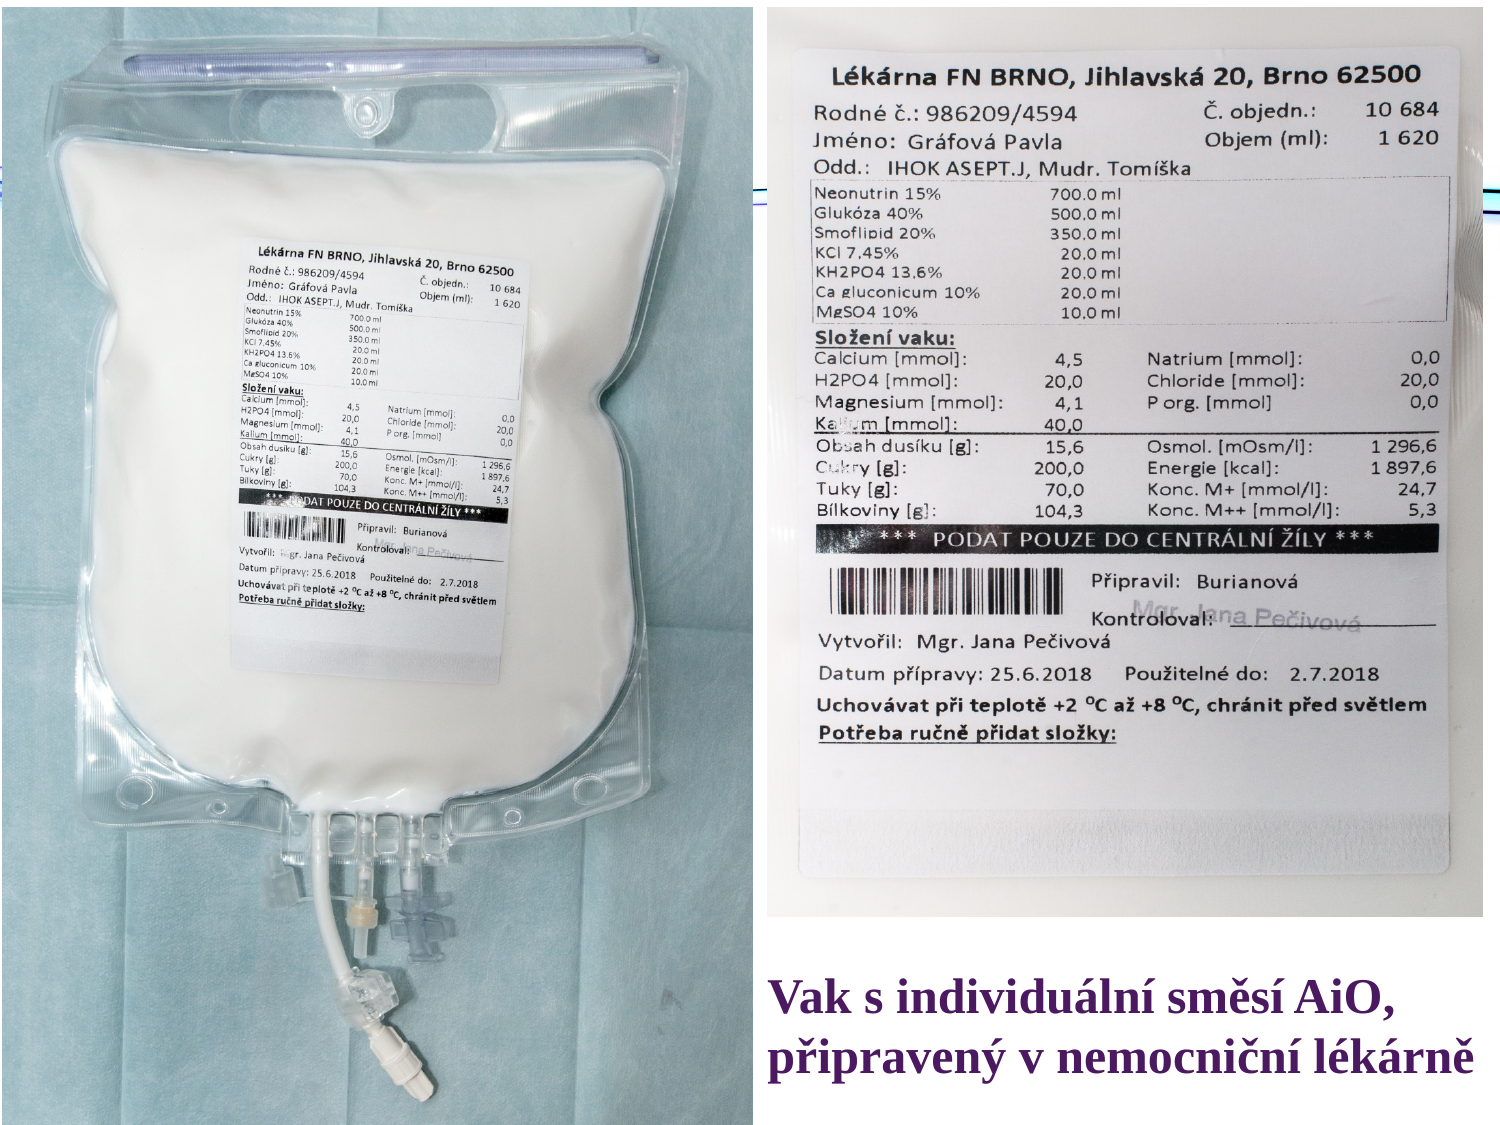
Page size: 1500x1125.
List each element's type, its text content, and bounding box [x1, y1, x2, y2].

text_box Vak s individuální směsí AiO, připravený v nemocniční lékárně [759, 955, 1500, 1091]
picture [0, 7, 1500, 1125]
